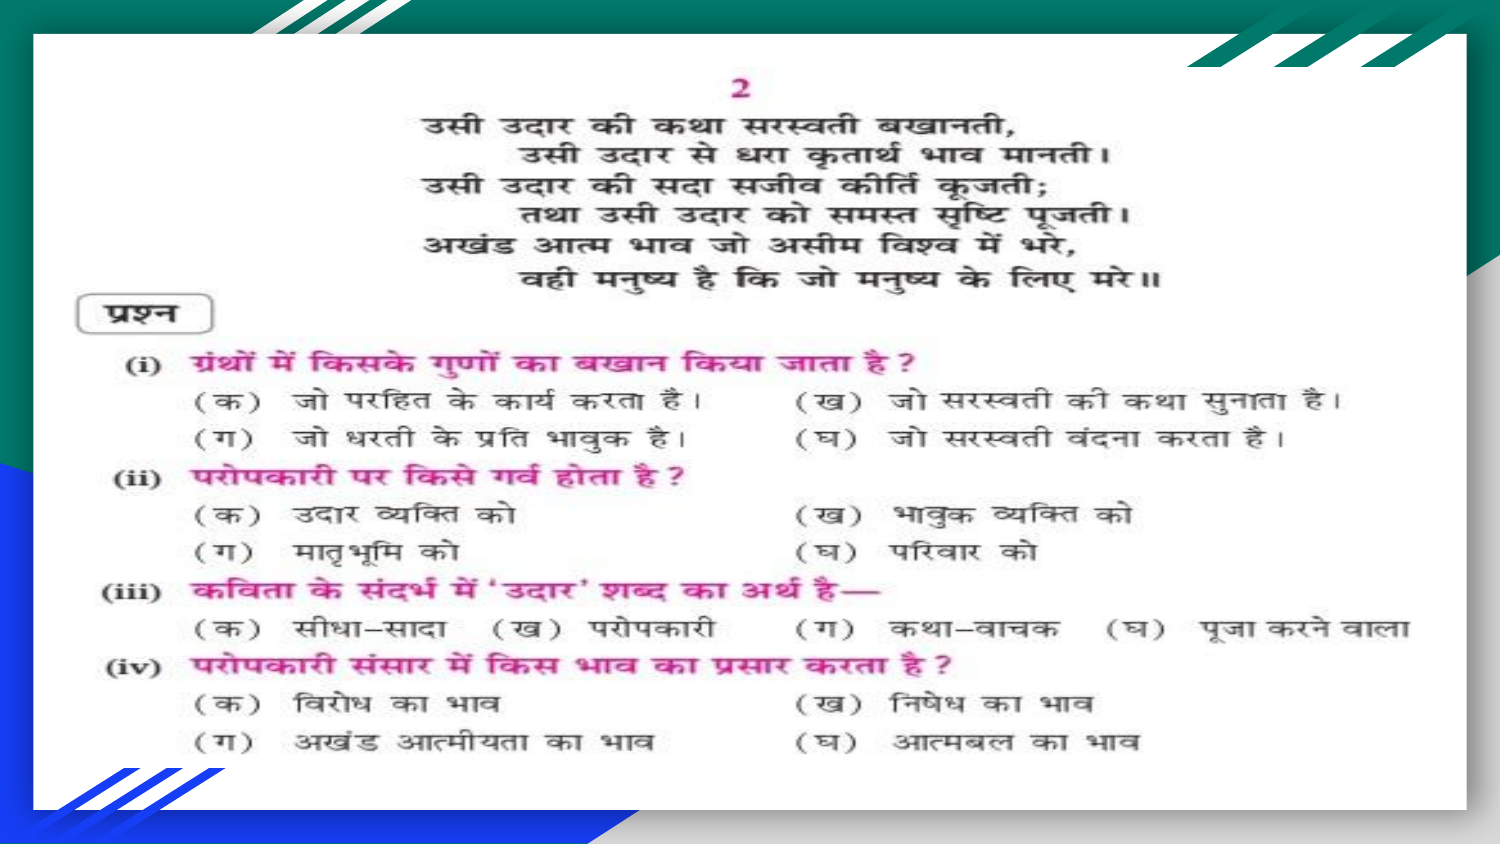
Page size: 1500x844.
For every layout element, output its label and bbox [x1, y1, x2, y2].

picture [34, 67, 1442, 768]
